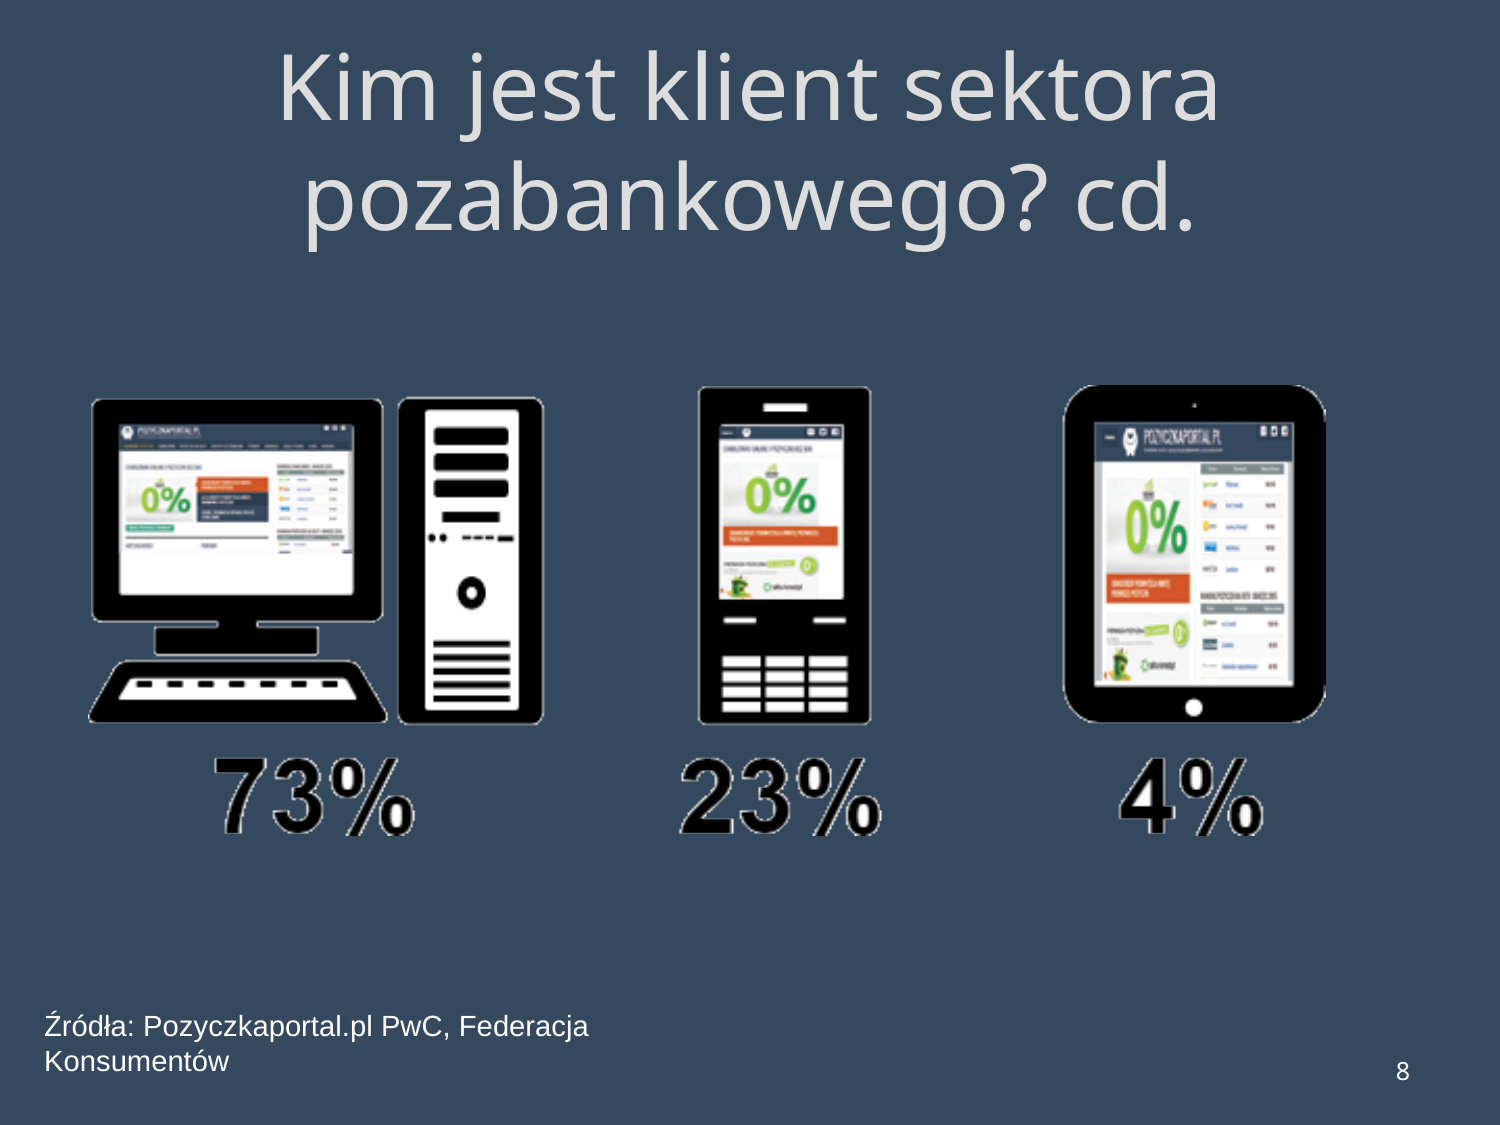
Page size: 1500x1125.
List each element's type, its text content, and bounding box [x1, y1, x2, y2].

text_box Źródła: Pozyczkaportal.pl PwC, Federacja Konsumentów [29, 999, 780, 1085]
title Kim jest klient sektora pozabankowego? cd. [74, 44, 1426, 233]
picture [88, 385, 1326, 836]
slide_number 8 [1074, 1042, 1425, 1103]
